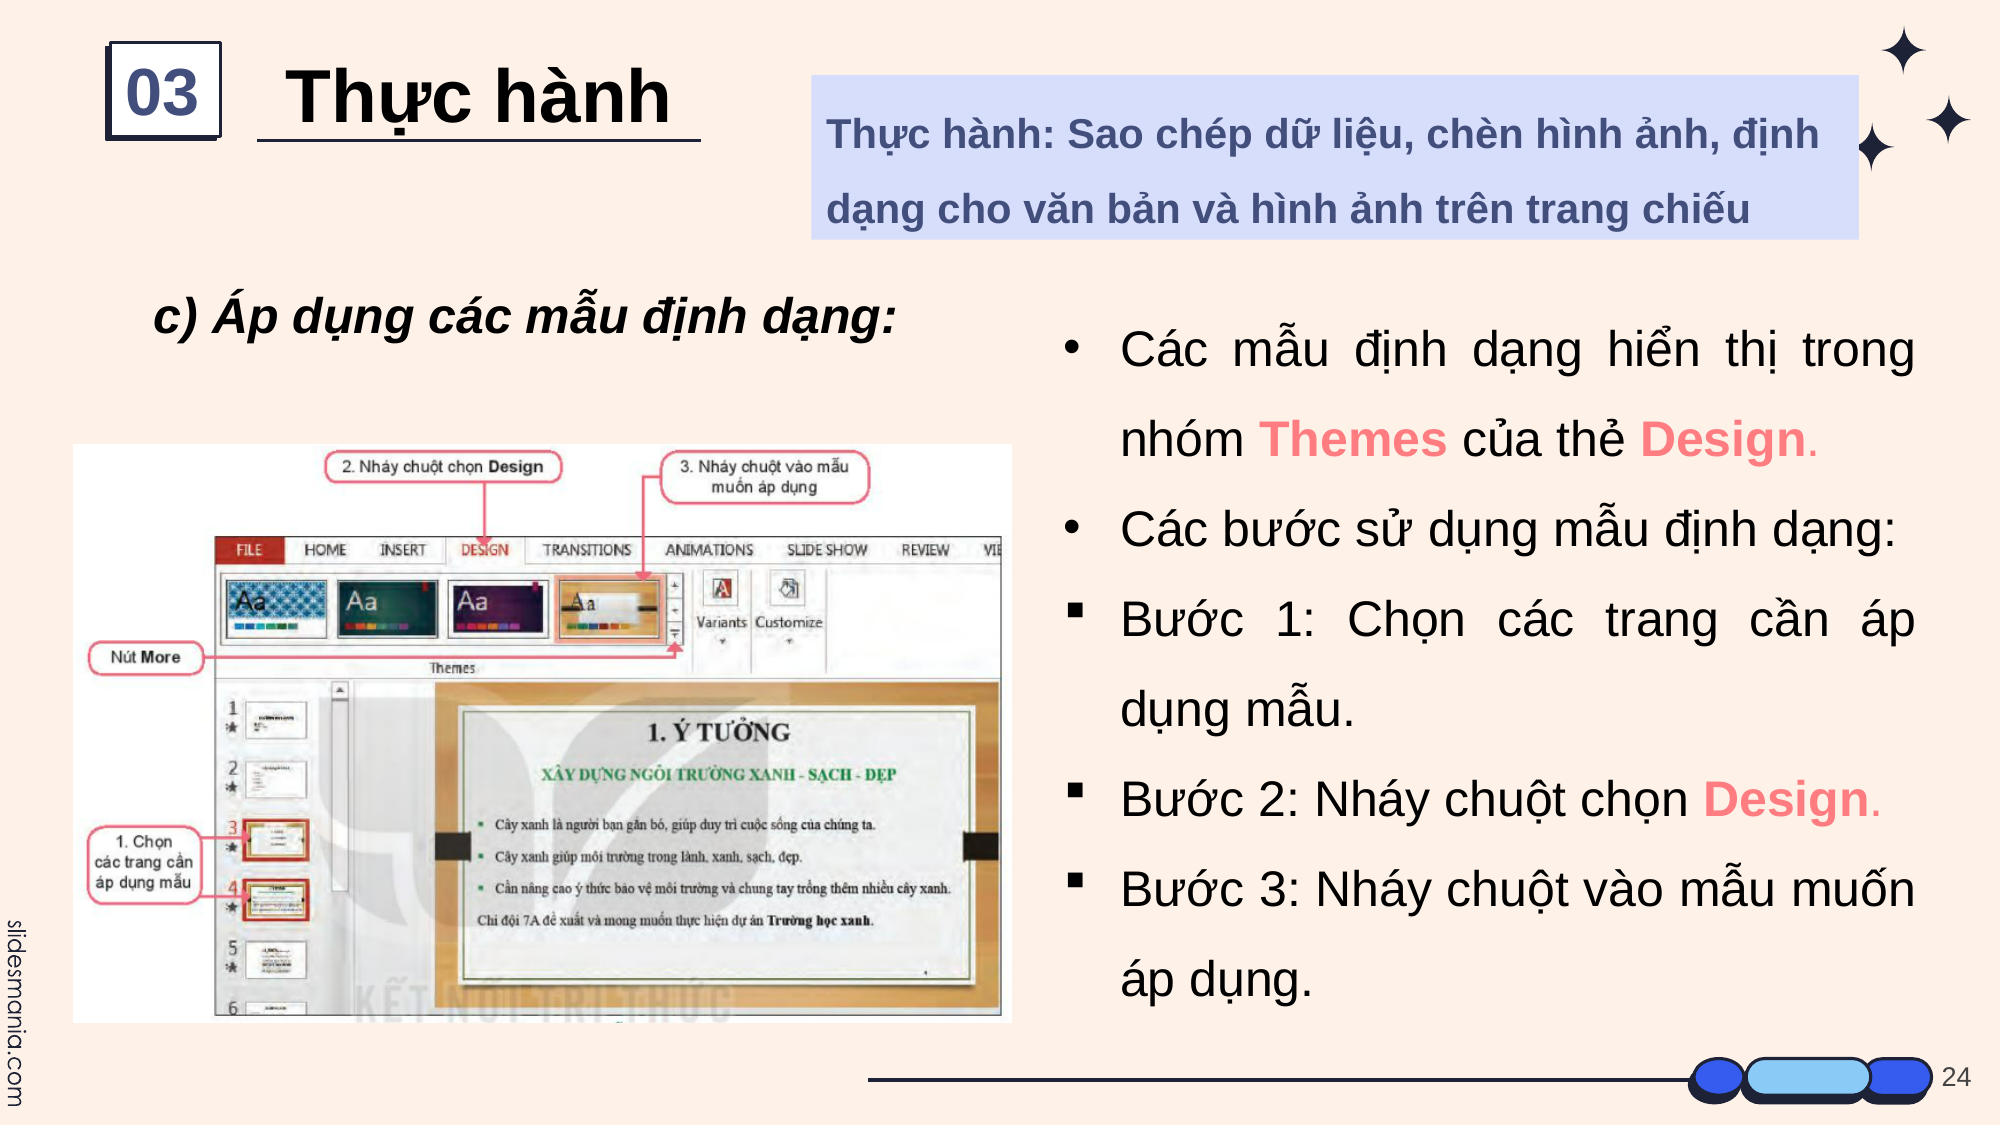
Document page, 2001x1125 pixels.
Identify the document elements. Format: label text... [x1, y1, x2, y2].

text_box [1849, 25, 1971, 172]
text_box Các mẫu định dạng hiển thị trong nhóm Themes của thẻ Design. Các bước sử dụng mẫu định dạng: Bước 1: Chọn các trang cần áp dụng mẫu. Bước 2: Nháy chuột chọn Design. Bước 3: Nháy chuột vào mẫu muốn áp dụng. [1048, 278, 1932, 1014]
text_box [867, 1058, 1932, 1104]
text_box Thực hành: Sao chép dữ liệu, chèn hình ảnh, định dạng cho văn bản và hình ảnh trên trang chiếu [811, 75, 1859, 240]
text_box Thực hành [271, 40, 1510, 145]
text_box c) Áp dụng các mẫu định dạng: [139, 245, 1140, 351]
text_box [105, 41, 221, 141]
picture [72, 443, 1012, 1023]
slide_number 24 [1871, 1038, 1992, 1125]
